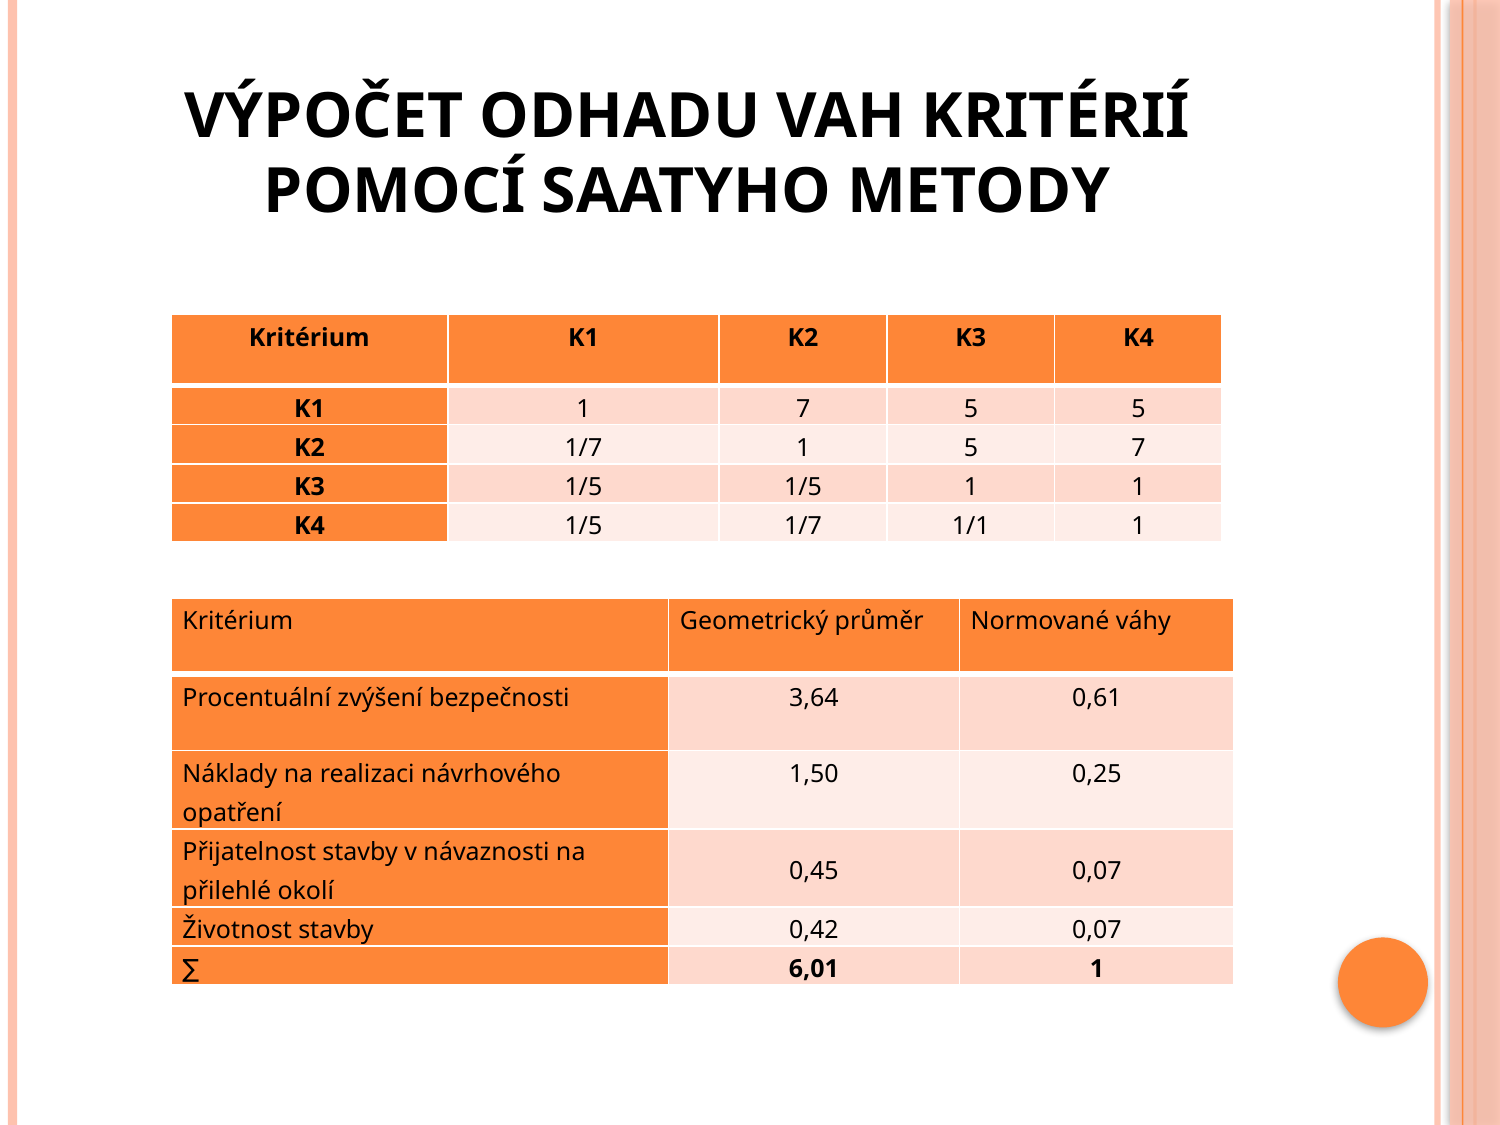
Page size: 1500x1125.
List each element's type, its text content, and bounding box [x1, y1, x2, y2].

table_cell Procentuální zvýšení bezpečnosti [172, 677, 668, 750]
table_cell 0,07 [960, 908, 1233, 945]
table_cell 0,25 [960, 751, 1233, 828]
table_header K2 [720, 315, 886, 383]
table_cell 0,45 [669, 830, 959, 906]
table_header Kritérium [172, 315, 447, 383]
table_cell 1,50 [669, 751, 959, 828]
table_cell 1 [449, 388, 718, 424]
table_cell 1 [1055, 504, 1221, 541]
table_cell 0,42 [669, 908, 959, 945]
table_cell 5 [888, 388, 1054, 424]
table_cell 5 [888, 425, 1054, 463]
table_cell K4 [172, 504, 447, 541]
table_cell 1/7 [449, 425, 718, 463]
table_cell Životnost stavby [172, 908, 668, 945]
table_cell K1 [172, 388, 447, 424]
table_cell 1/1 [888, 504, 1054, 541]
table_cell 0,61 [960, 677, 1233, 750]
table_cell 5 [1055, 388, 1221, 424]
table_header Normované váhy [960, 599, 1233, 671]
table_cell 0,07 [960, 830, 1233, 906]
table_cell ∑ [172, 947, 668, 984]
table_cell Přijatelnost stavby v návaznosti na přilehlé okolí [172, 830, 668, 906]
table_cell 1 [960, 947, 1233, 984]
table_cell Náklady na realizaci návrhového opatření [172, 751, 668, 828]
table_cell K2 [172, 425, 447, 463]
table_cell 7 [720, 388, 886, 424]
table_cell 1/5 [449, 465, 718, 502]
table_header K1 [449, 315, 718, 383]
table_cell 3,64 [669, 677, 959, 750]
table_cell K3 [172, 465, 447, 502]
table_header K3 [888, 315, 1054, 383]
table_cell 6,01 [669, 947, 959, 984]
table_cell 1 [720, 425, 886, 463]
table_cell 1 [1055, 465, 1221, 502]
title Výpočet odhadu vah kritérií pomocí Saatyho metody [75, 45, 1300, 233]
table_cell 1/5 [720, 465, 886, 502]
table_cell 1/7 [720, 504, 886, 541]
table_header Kritérium [172, 599, 668, 671]
table_header Geometrický průměr [669, 599, 959, 671]
table_cell 1 [888, 465, 1054, 502]
table_header K4 [1055, 315, 1221, 383]
table_cell 7 [1055, 425, 1221, 463]
table_cell 1/5 [449, 504, 718, 541]
